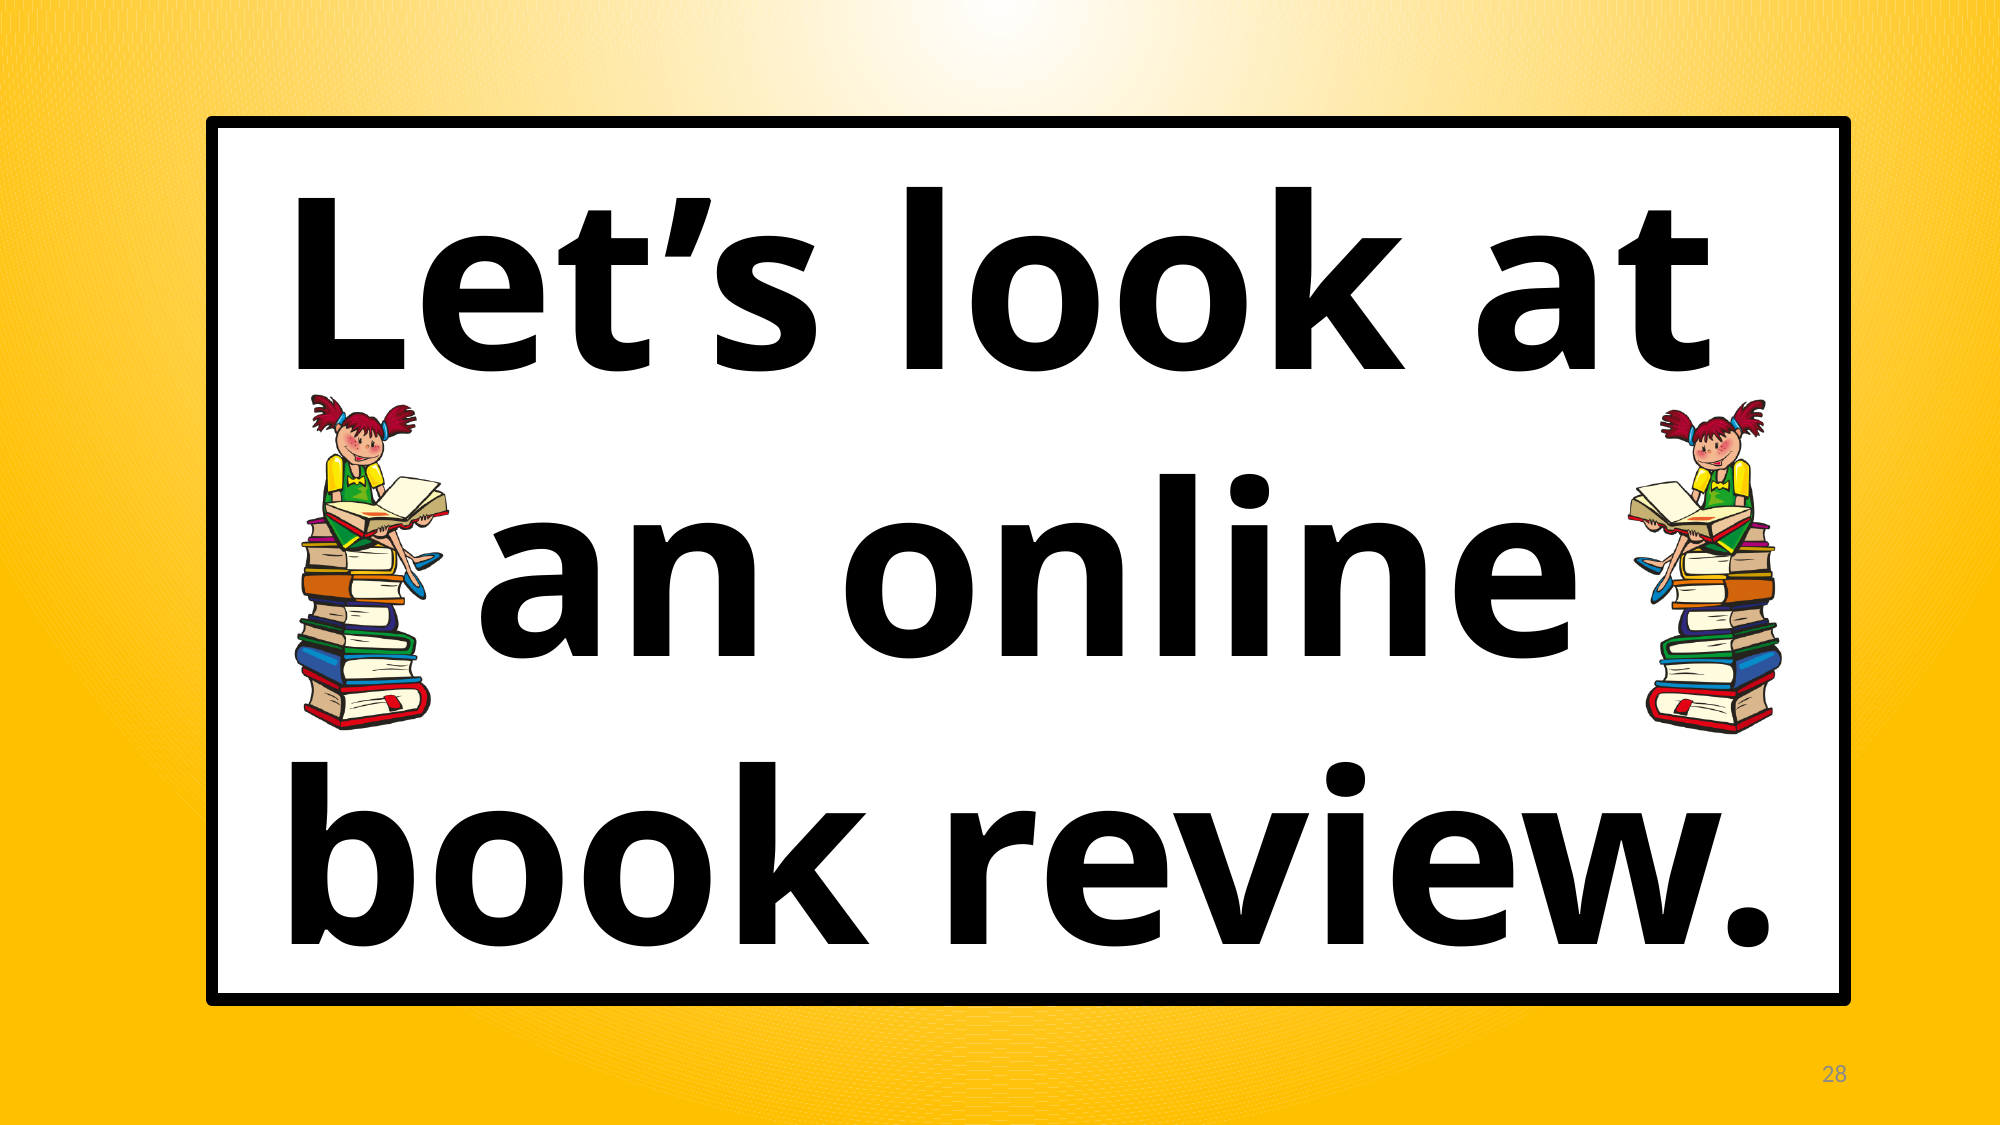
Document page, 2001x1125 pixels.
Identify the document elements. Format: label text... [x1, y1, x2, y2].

table_cell [205, 334, 212, 376]
table_header [205, 367, 212, 386]
table_cell [205, 378, 212, 416]
table_header [1845, 118, 1851, 157]
table_header [1845, 270, 1852, 310]
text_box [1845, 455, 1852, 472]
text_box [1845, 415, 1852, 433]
slide_number 3 [206, 556, 212, 584]
picture [1580, 391, 1827, 739]
slide_number 3 [1845, 464, 1852, 499]
table_cell [1845, 134, 1852, 219]
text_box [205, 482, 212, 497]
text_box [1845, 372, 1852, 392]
slide_number 3 [1845, 361, 1852, 382]
slide_number 28 [1412, 1042, 1863, 1103]
table_cell [1845, 299, 1852, 335]
table_header [205, 322, 212, 343]
table_header [205, 408, 212, 435]
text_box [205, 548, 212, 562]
slide_number 3 [205, 491, 212, 522]
table_header [1845, 325, 1852, 347]
table_cell [1845, 222, 1852, 283]
slide_number 3 [1845, 425, 1852, 462]
slide_number 3 [1845, 384, 1852, 423]
slide_number 3 [205, 524, 212, 554]
slide_number 3 [205, 473, 212, 488]
table_header [1845, 203, 1852, 237]
table_header [205, 446, 212, 462]
table_cell [205, 428, 212, 453]
text_box Let’s look at an online book review. [212, 122, 1845, 1000]
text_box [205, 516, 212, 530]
picture [249, 386, 496, 735]
